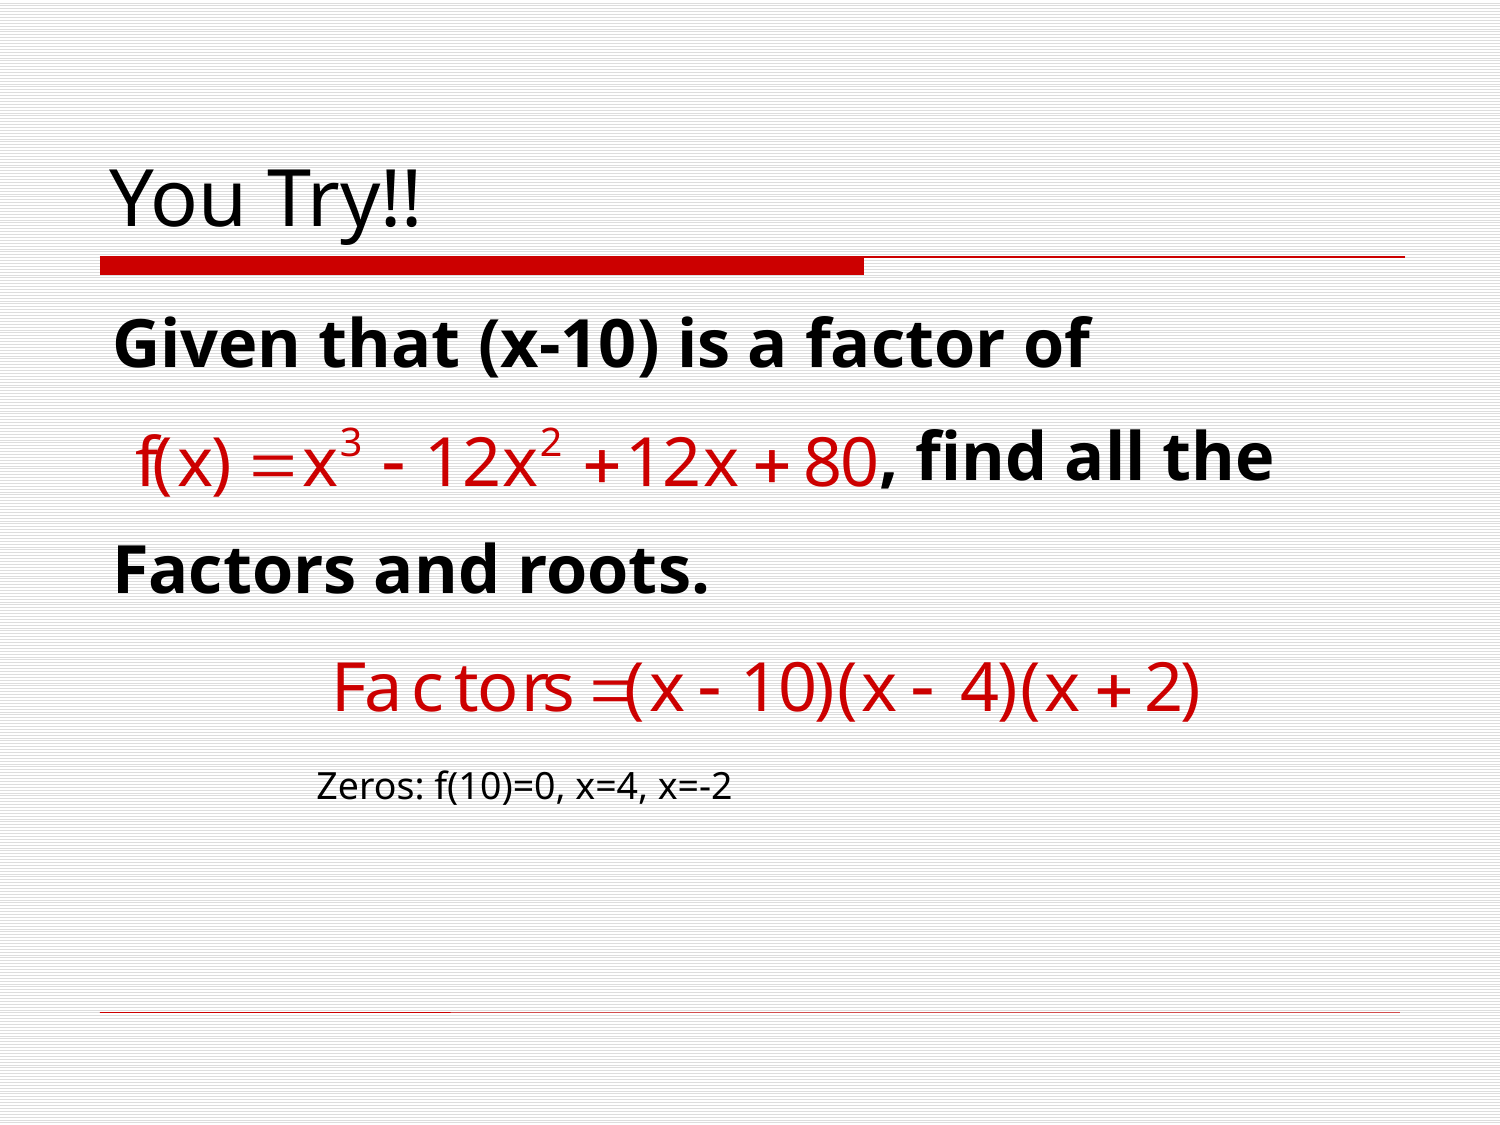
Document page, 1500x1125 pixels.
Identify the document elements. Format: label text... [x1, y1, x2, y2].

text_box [127, 412, 889, 516]
text_box Given that (x-10) is a factor of , find all the Factors and roots. [97, 293, 1385, 615]
title You Try!! [93, 49, 1407, 250]
text_box [97, 649, 1410, 752]
text_box Zeros: f(10)=0, x=4, x=-2 [301, 754, 862, 815]
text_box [326, 649, 1213, 741]
